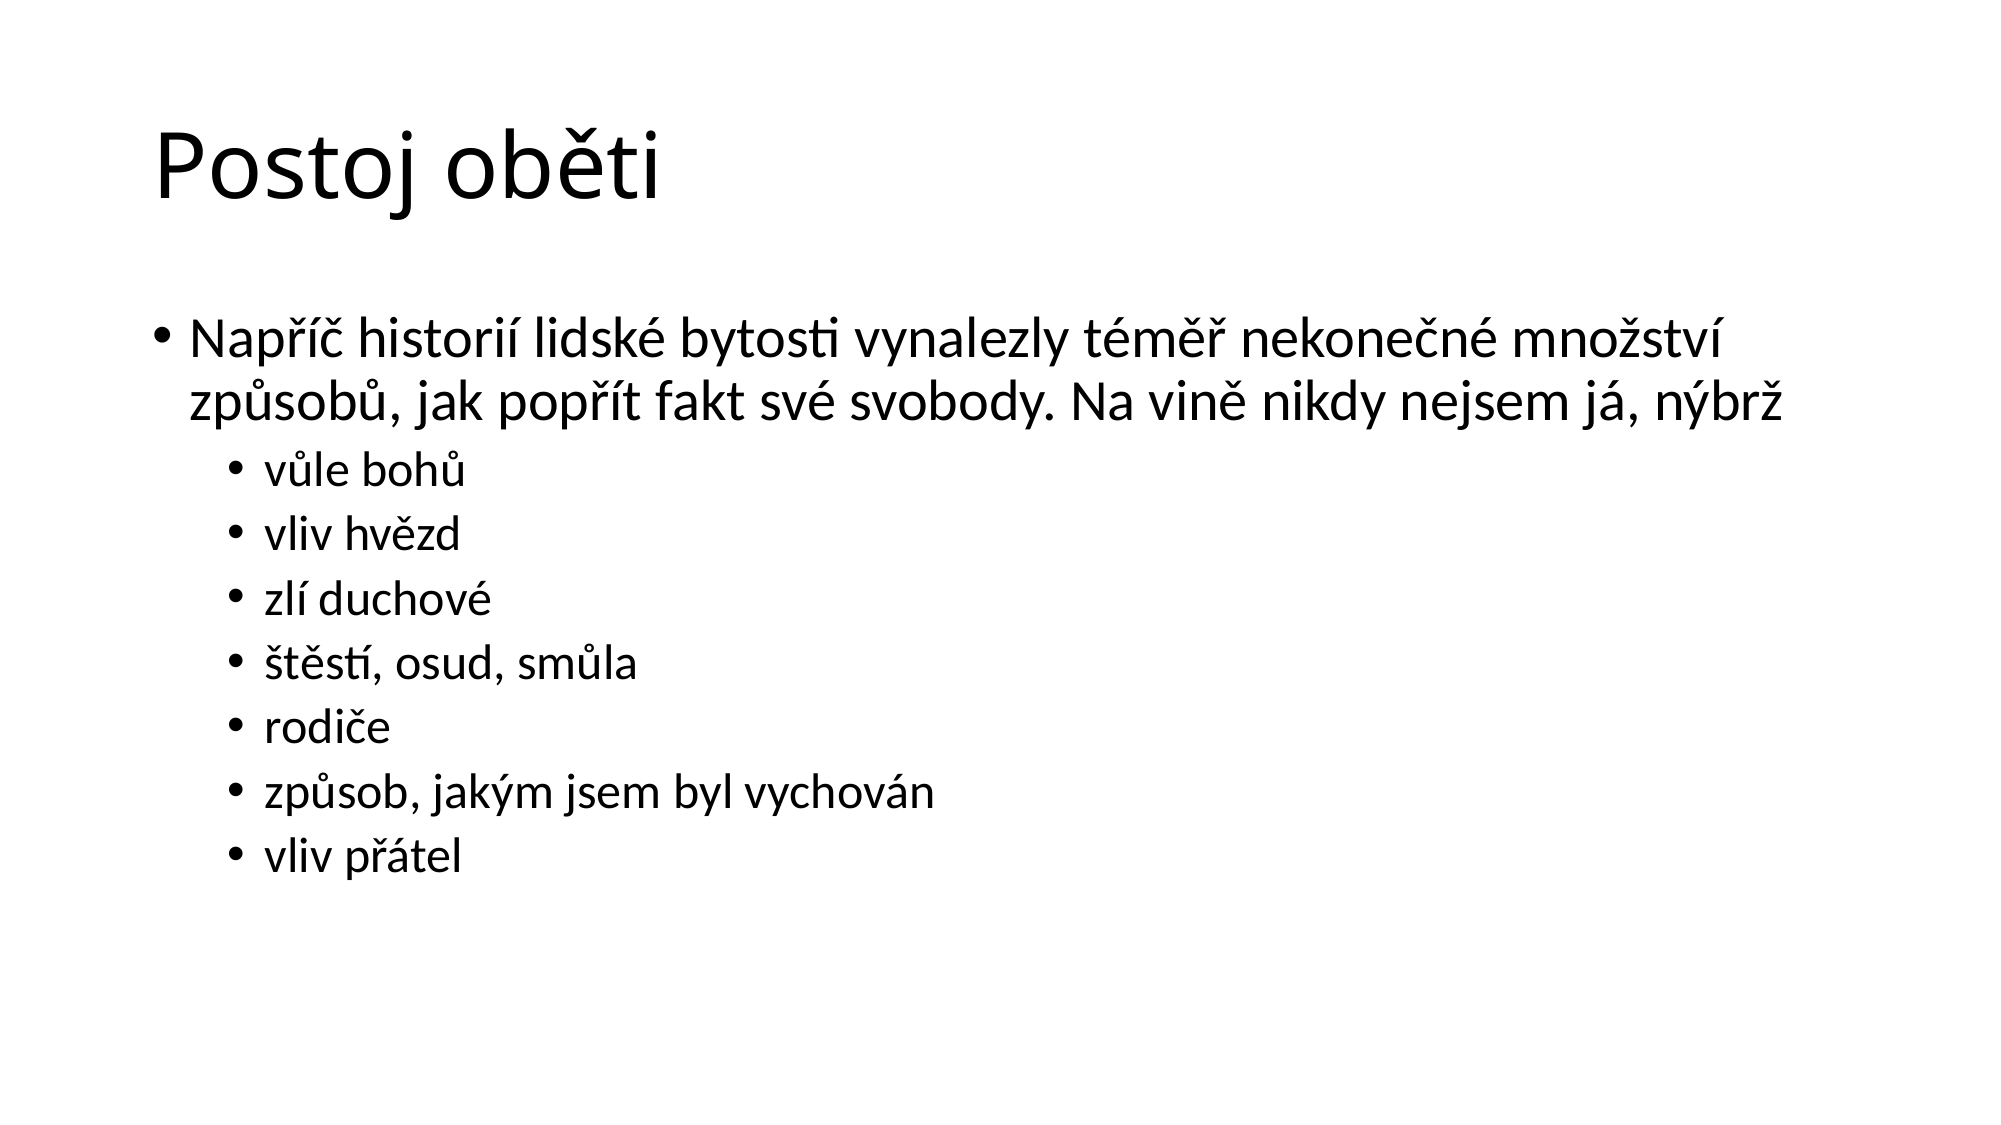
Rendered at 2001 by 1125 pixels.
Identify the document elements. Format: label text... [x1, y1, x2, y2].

title Postoj oběti [137, 59, 1863, 278]
list Napříč historií lidské bytosti vynalezly téměř nekonečné množství způsobů, jak popřít fakt své svobody. Na vině nikdy nejsem já, nýbrž vůle bohů vliv hvězd zlí duchové štěstí, osud, smůla rodiče způsob, jakým jsem byl vychován vliv přátel [137, 299, 1863, 1014]
